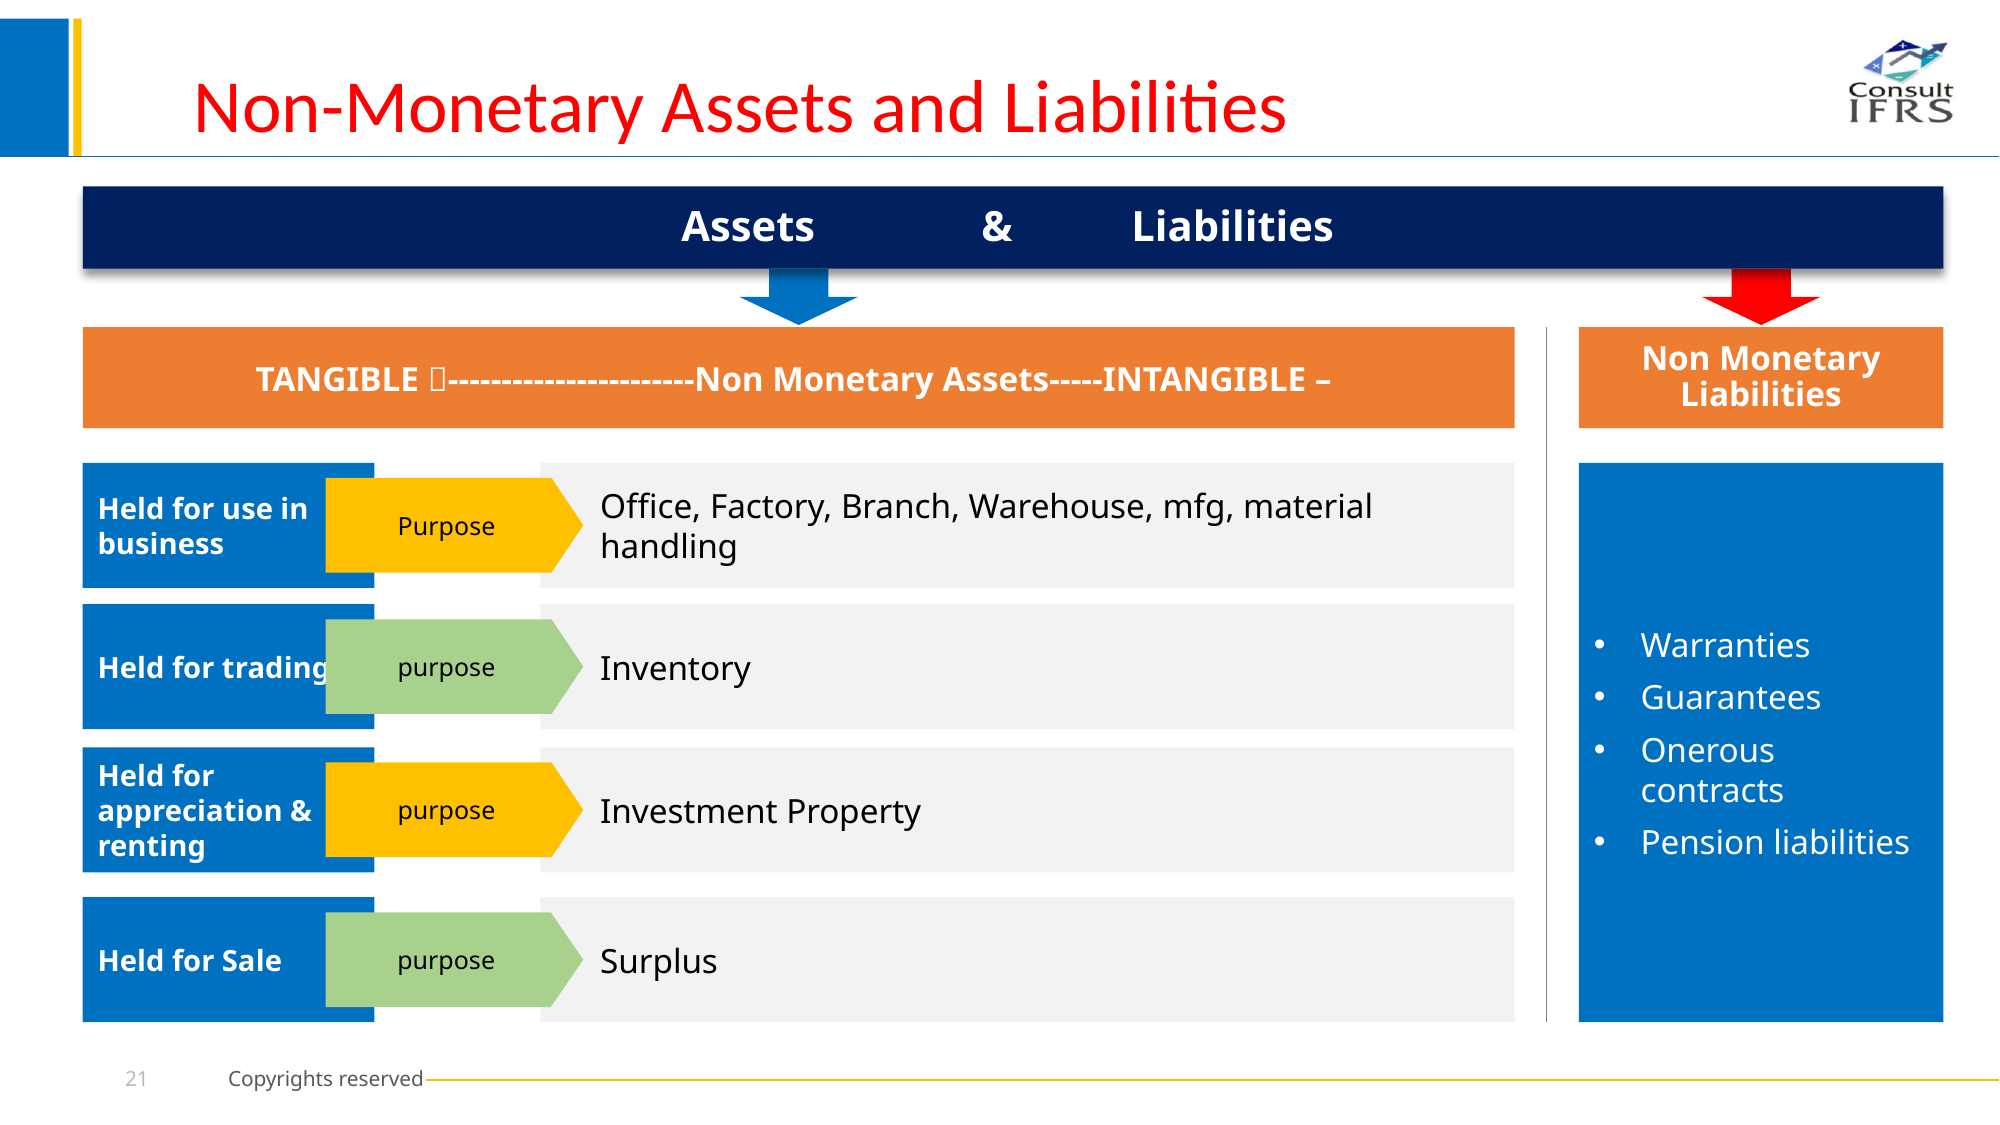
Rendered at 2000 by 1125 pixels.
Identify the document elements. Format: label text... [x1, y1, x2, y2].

text_box Office, Factory, Branch, Warehouse, mfg, material handling [539, 462, 1516, 589]
text_box TANGIBLE -----------------------Non Monetary Assets-----INTANGIBLE – [82, 326, 1516, 429]
text_box [1701, 283, 1821, 326]
text_box Held for trading [82, 603, 375, 730]
text_box purpose [324, 618, 585, 716]
text_box Non-Monetary Assets and Liabilities [179, 49, 1650, 155]
text_box Assets & Liabilities [82, 186, 1944, 269]
text_box Investment Property [539, 746, 1516, 873]
text_box Held for Sale [82, 896, 375, 1023]
text_box purpose [324, 761, 585, 859]
picture [1862, 24, 1965, 131]
title [113, 18, 1862, 157]
slide_number 21 [125, 1065, 201, 1125]
text_box Warranties Guarantees Onerous contracts Pension liabilities [1578, 462, 1944, 1023]
text_box Held for appreciation & renting [82, 746, 375, 873]
text_box Non Monetary Liabilities [1578, 326, 1944, 429]
text_box Purpose [324, 476, 585, 574]
text_box Held for use in business [82, 462, 375, 589]
text_box [739, 283, 859, 326]
text_box Inventory [539, 603, 1516, 730]
text_box Surplus [539, 896, 1516, 1023]
text_box purpose [324, 911, 585, 1009]
